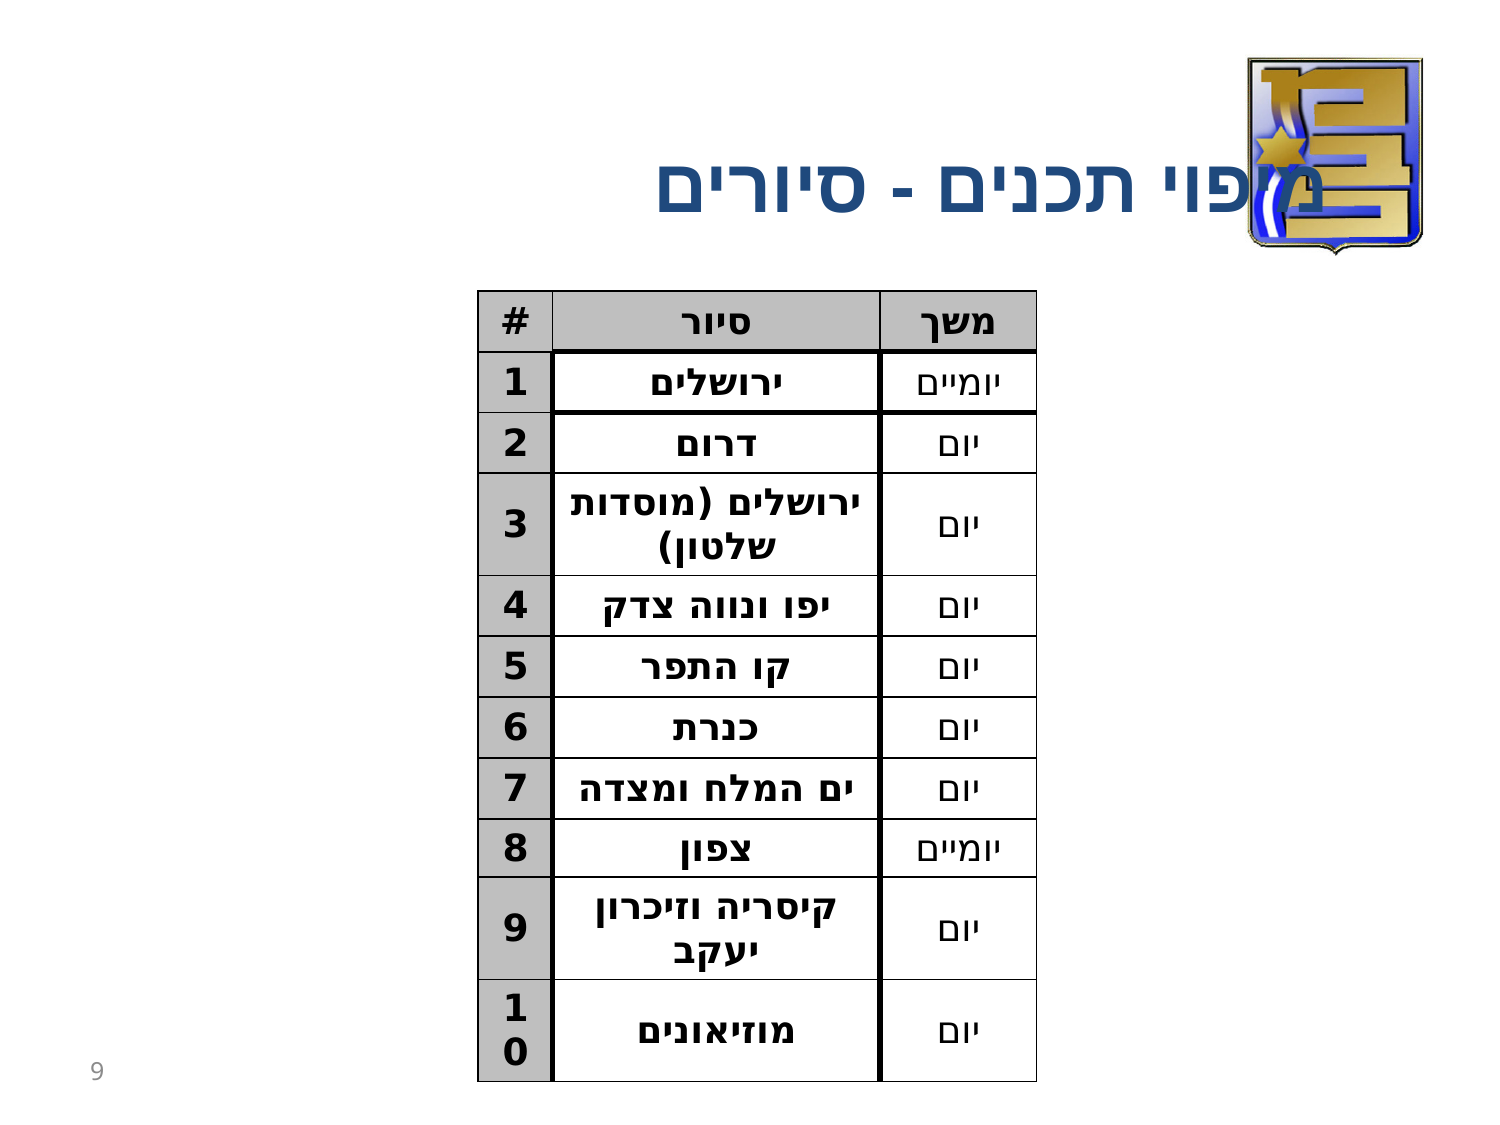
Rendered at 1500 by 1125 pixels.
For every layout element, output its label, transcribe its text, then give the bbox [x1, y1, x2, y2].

table_cell יום [883, 576, 1036, 635]
table_cell יום [883, 878, 1036, 979]
text_box מיפוי תכנים - סיורים [81, 46, 1345, 235]
picture [1245, 54, 1424, 256]
table_cell קו התפר [555, 637, 877, 696]
table_cell יום [883, 980, 1036, 1081]
table_cell 5 [479, 637, 550, 696]
table_cell 2 [479, 413, 550, 472]
table_cell 10 [479, 980, 550, 1081]
table_header משך [881, 292, 1036, 349]
table_cell יום [883, 415, 1036, 472]
table_header סיור [553, 292, 879, 349]
table_header # [479, 292, 552, 351]
table_cell 3 [479, 474, 550, 575]
table_cell דרום [555, 415, 877, 472]
table_cell יום [883, 698, 1036, 757]
slide_number 9 [75, 1042, 425, 1103]
table_cell מוזיאונים [555, 980, 877, 1081]
table_cell 8 [479, 820, 550, 876]
table_cell 9 [479, 878, 550, 979]
table_cell 7 [479, 759, 550, 818]
table_cell 4 [479, 576, 550, 635]
table_cell ים המלח ומצדה [555, 759, 877, 818]
table_cell יומיים [883, 354, 1036, 410]
table_cell יומיים [883, 820, 1036, 876]
table_cell יום [883, 759, 1036, 818]
table_cell יום [883, 637, 1036, 696]
table_cell 1 [479, 353, 550, 412]
table_cell יום [883, 474, 1036, 575]
table_cell קיסריה וזיכרון יעקב [555, 878, 877, 979]
table_cell 6 [479, 698, 550, 757]
table_cell ירושלים (מוסדות שלטון) [555, 474, 877, 575]
table_cell צפון [555, 820, 877, 876]
table_cell ירושלים [555, 354, 877, 410]
table_cell יפו ונווה צדק [555, 576, 877, 635]
table_cell כנרת [555, 698, 877, 757]
